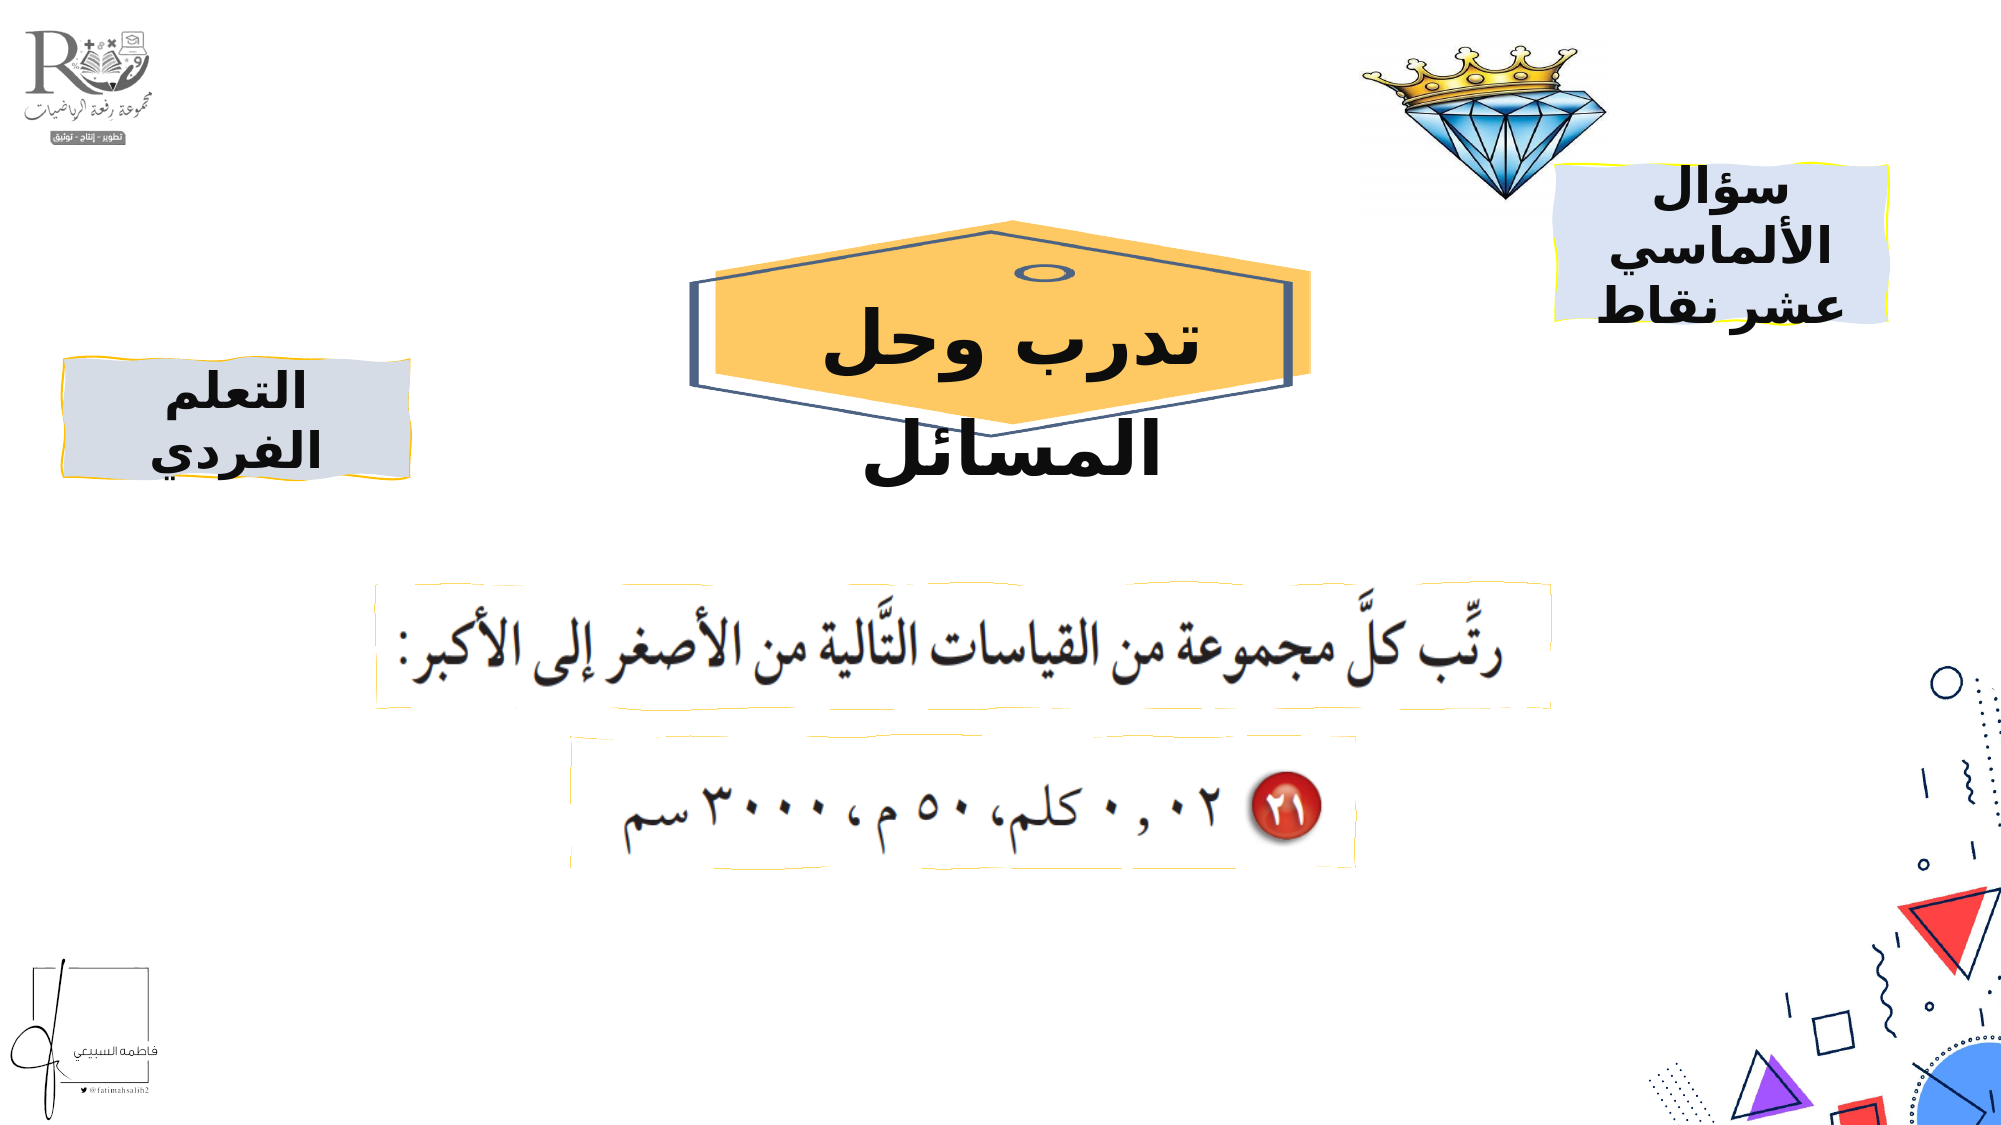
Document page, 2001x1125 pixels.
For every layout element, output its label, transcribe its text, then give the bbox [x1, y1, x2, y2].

picture [1615, 651, 2001, 1125]
text_box سؤال الألماسي عشر نقاط [1552, 161, 1891, 326]
text_box تدرب وحل المسائل [756, 439, 1269, 491]
text_box التعلم الفردي [60, 355, 412, 482]
picture [689, 220, 1311, 439]
picture [21, 15, 155, 148]
picture [3, 955, 173, 1125]
picture [570, 736, 1356, 868]
picture [375, 584, 1551, 709]
picture [1359, 24, 1609, 221]
